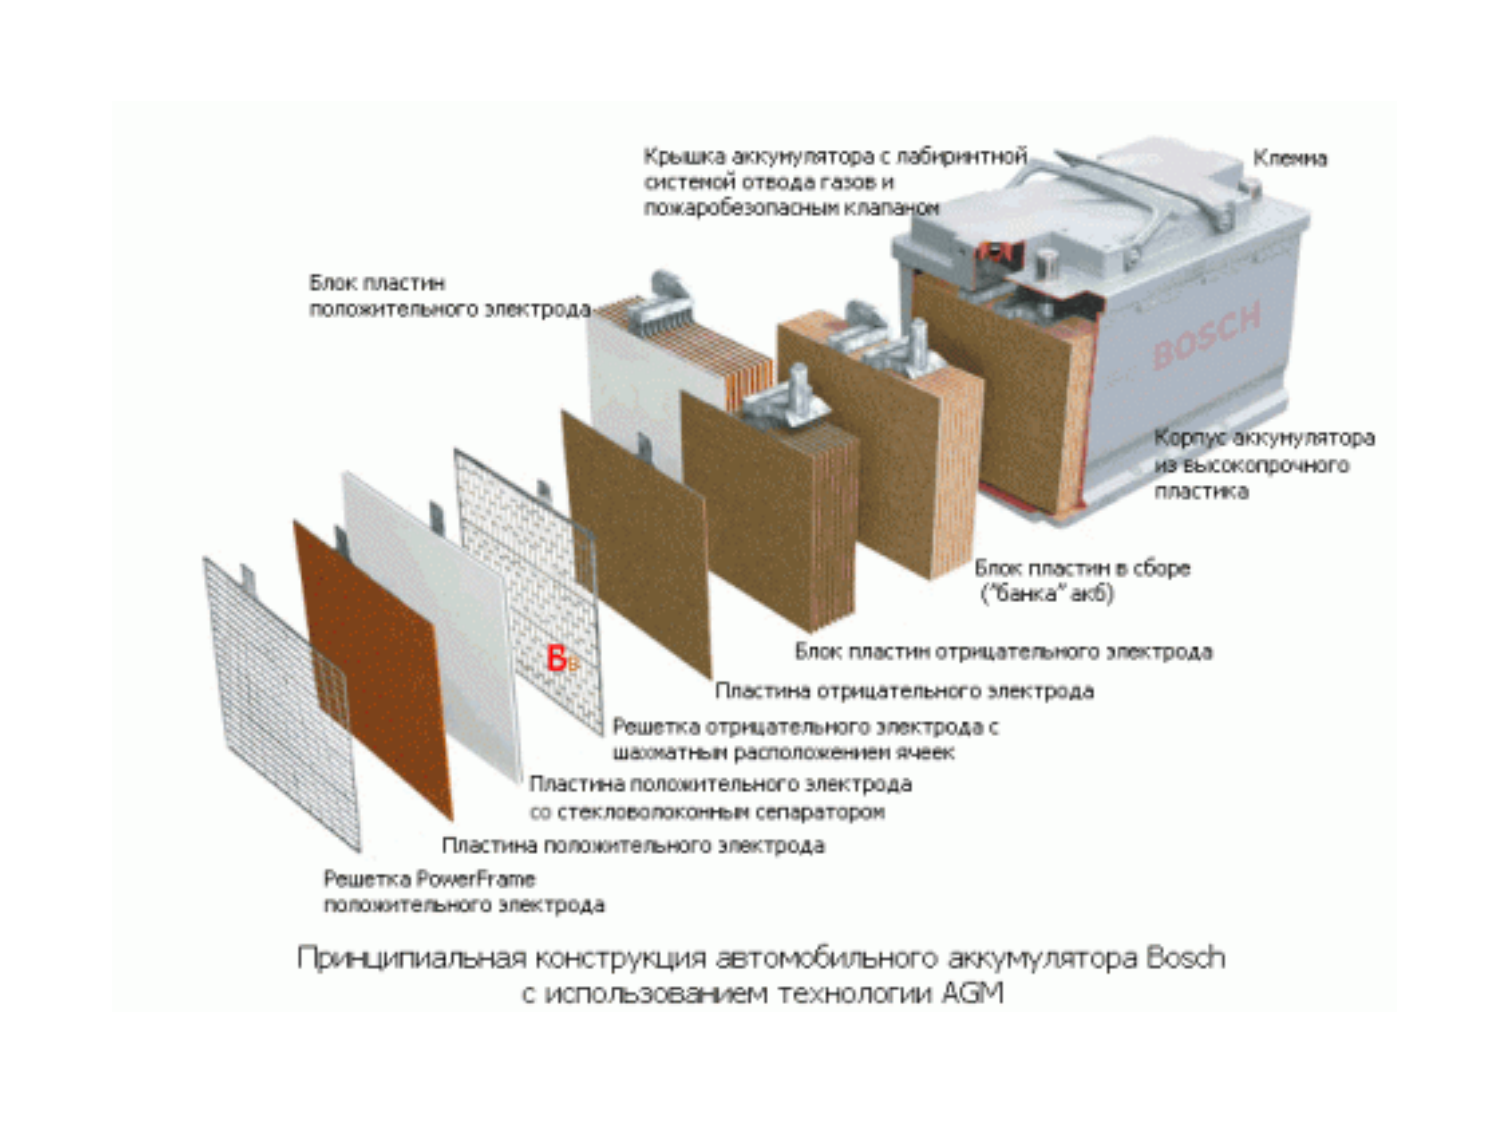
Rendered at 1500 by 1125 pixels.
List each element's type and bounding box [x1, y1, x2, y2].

picture [111, 101, 1397, 1012]
